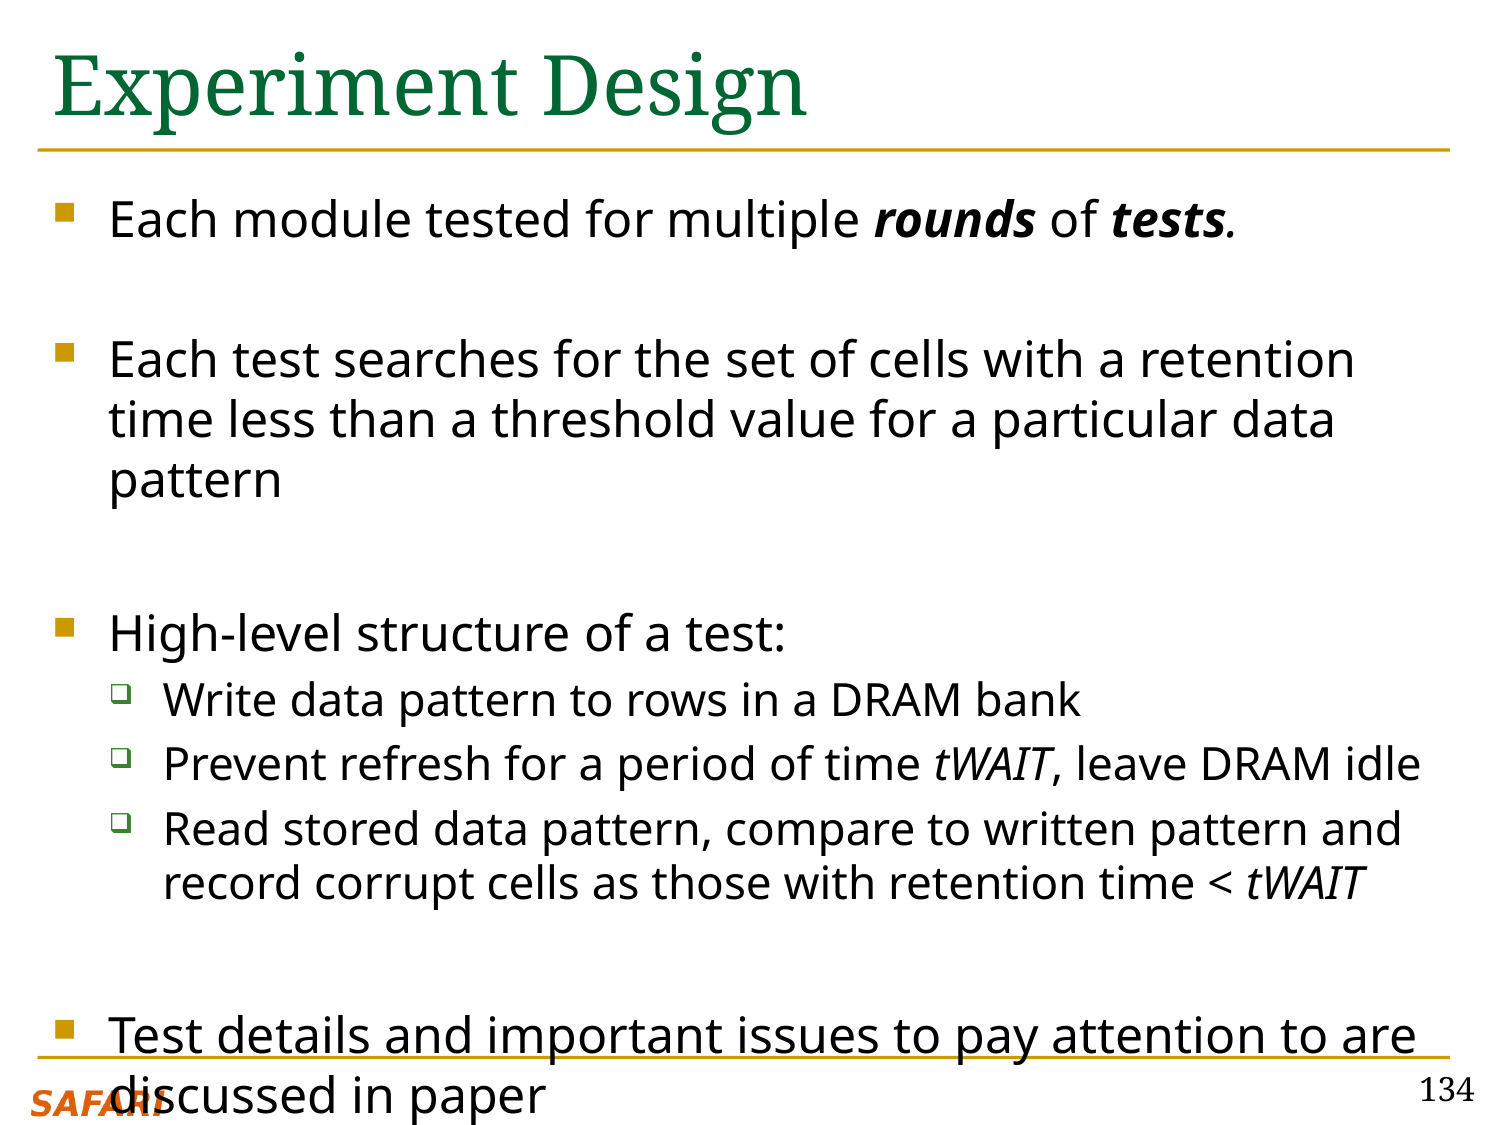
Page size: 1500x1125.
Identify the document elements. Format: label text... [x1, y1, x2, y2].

slide_number 134 [1139, 1045, 1490, 1121]
list Each module tested for multiple rounds of tests. Each test searches for the set of cells with a retention time less than a threshold value for a particular data pattern High-level structure of a test: Write data pattern to rows in a DRAM bank Prevent refresh for a period of time tWAIT, leave DRAM idle Read stored data pattern, compare to written pattern and record corrupt cells as those with retention time < tWAIT Test details and important issues to pay attention to are discussed in paper [37, 179, 1450, 1025]
title Experiment Design [37, 24, 1450, 170]
picture [29, 1083, 169, 1124]
